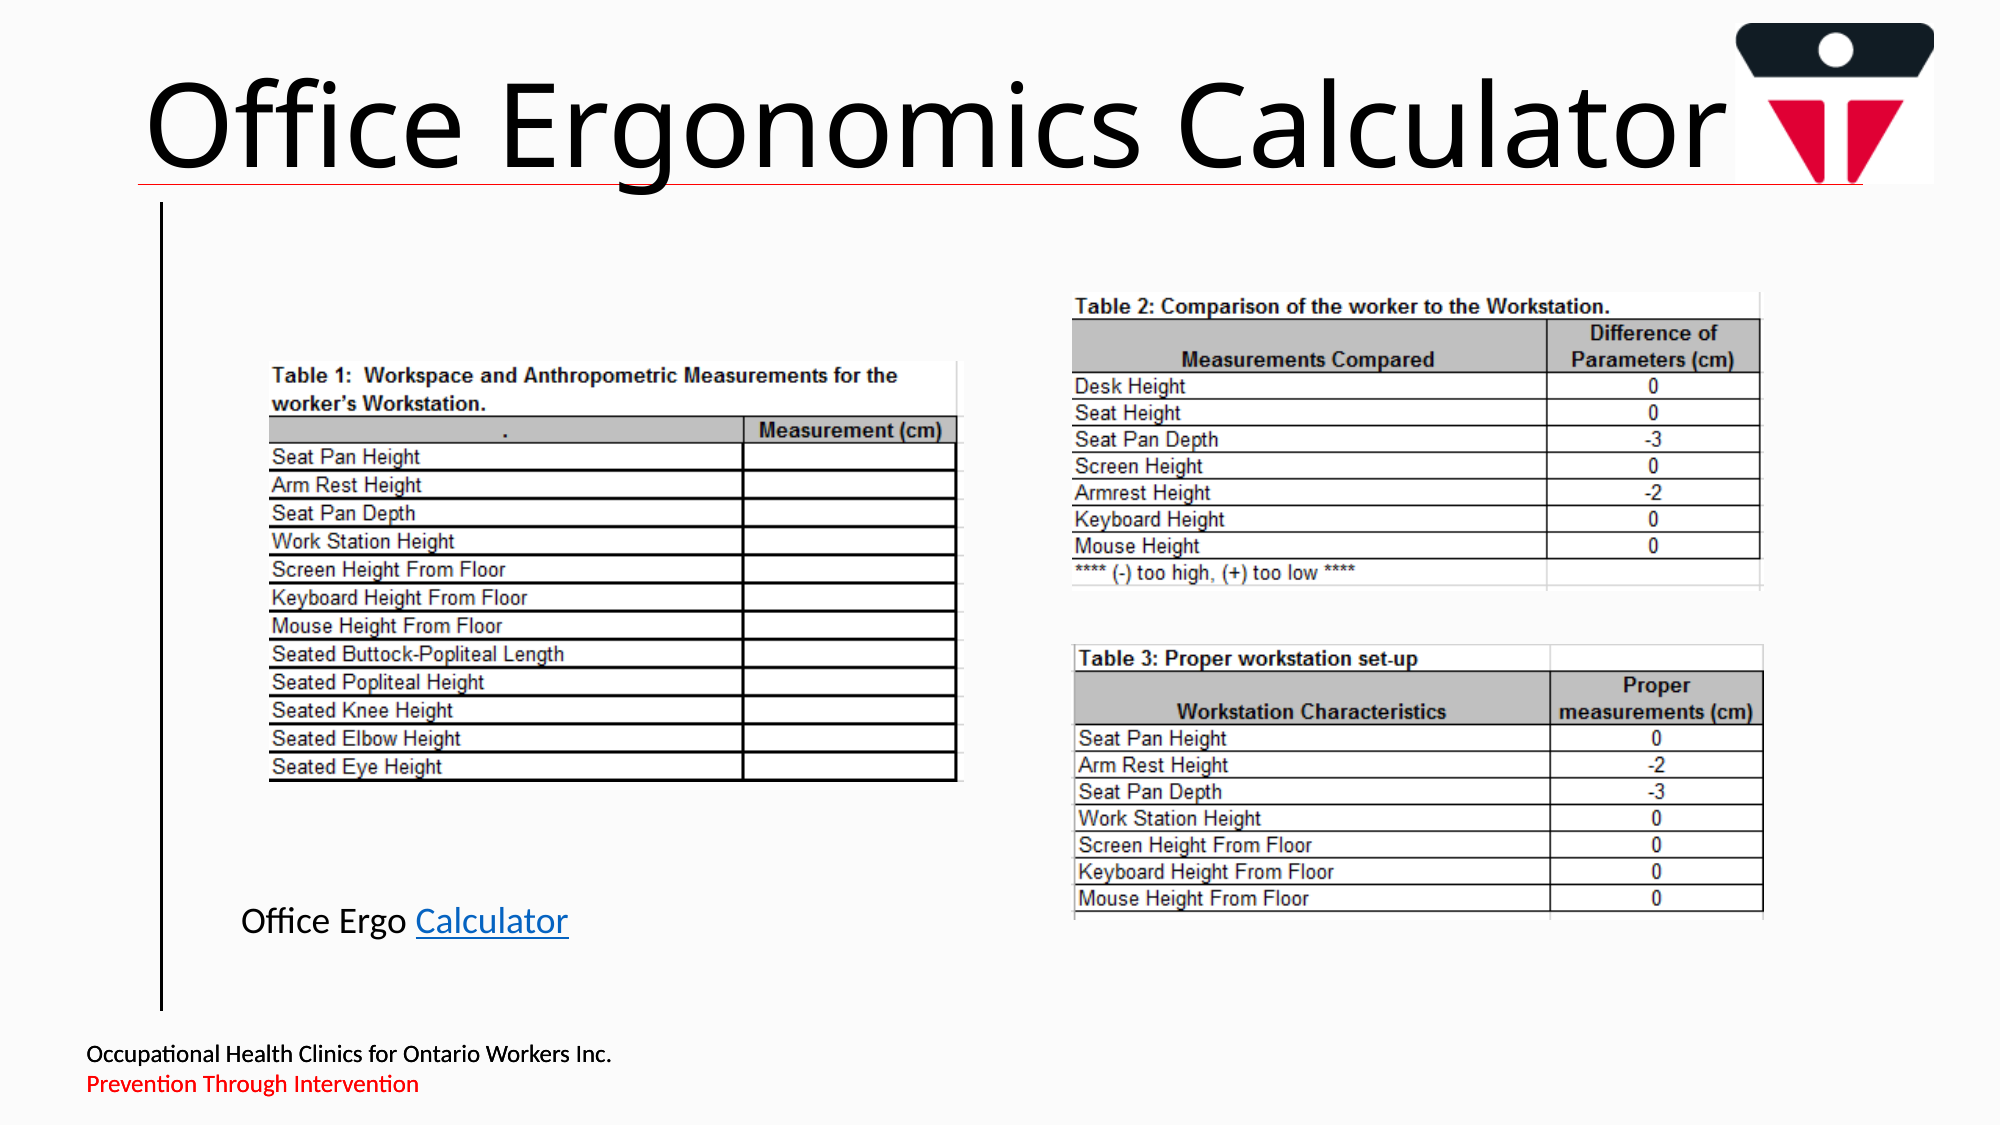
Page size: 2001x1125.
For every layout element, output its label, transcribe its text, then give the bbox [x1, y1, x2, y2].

picture [1071, 644, 1764, 920]
picture [269, 361, 964, 782]
title Office Ergonomics Calculator [128, 21, 1854, 239]
text_box Office Ergo Calculator [226, 889, 584, 949]
picture [1072, 292, 1764, 591]
